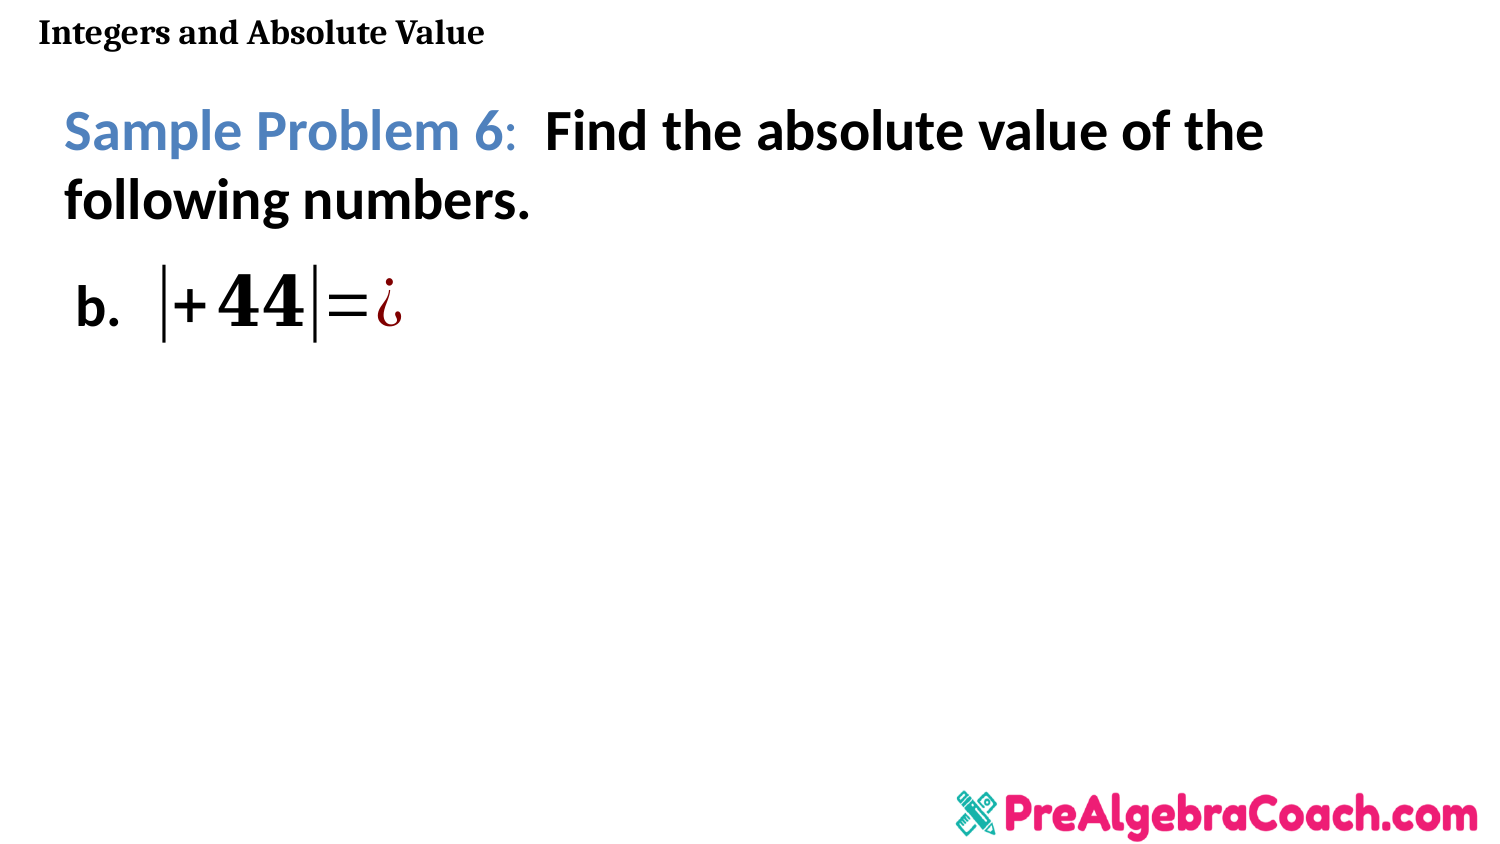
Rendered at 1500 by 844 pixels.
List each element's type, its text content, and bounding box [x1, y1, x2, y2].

text_box Sample Problem 6: Find the absolute value of the following numbers. [49, 84, 1475, 239]
title Integers and Absolute Value [0, 0, 1350, 60]
text_box b. [60, 260, 138, 346]
picture [937, 783, 1500, 844]
